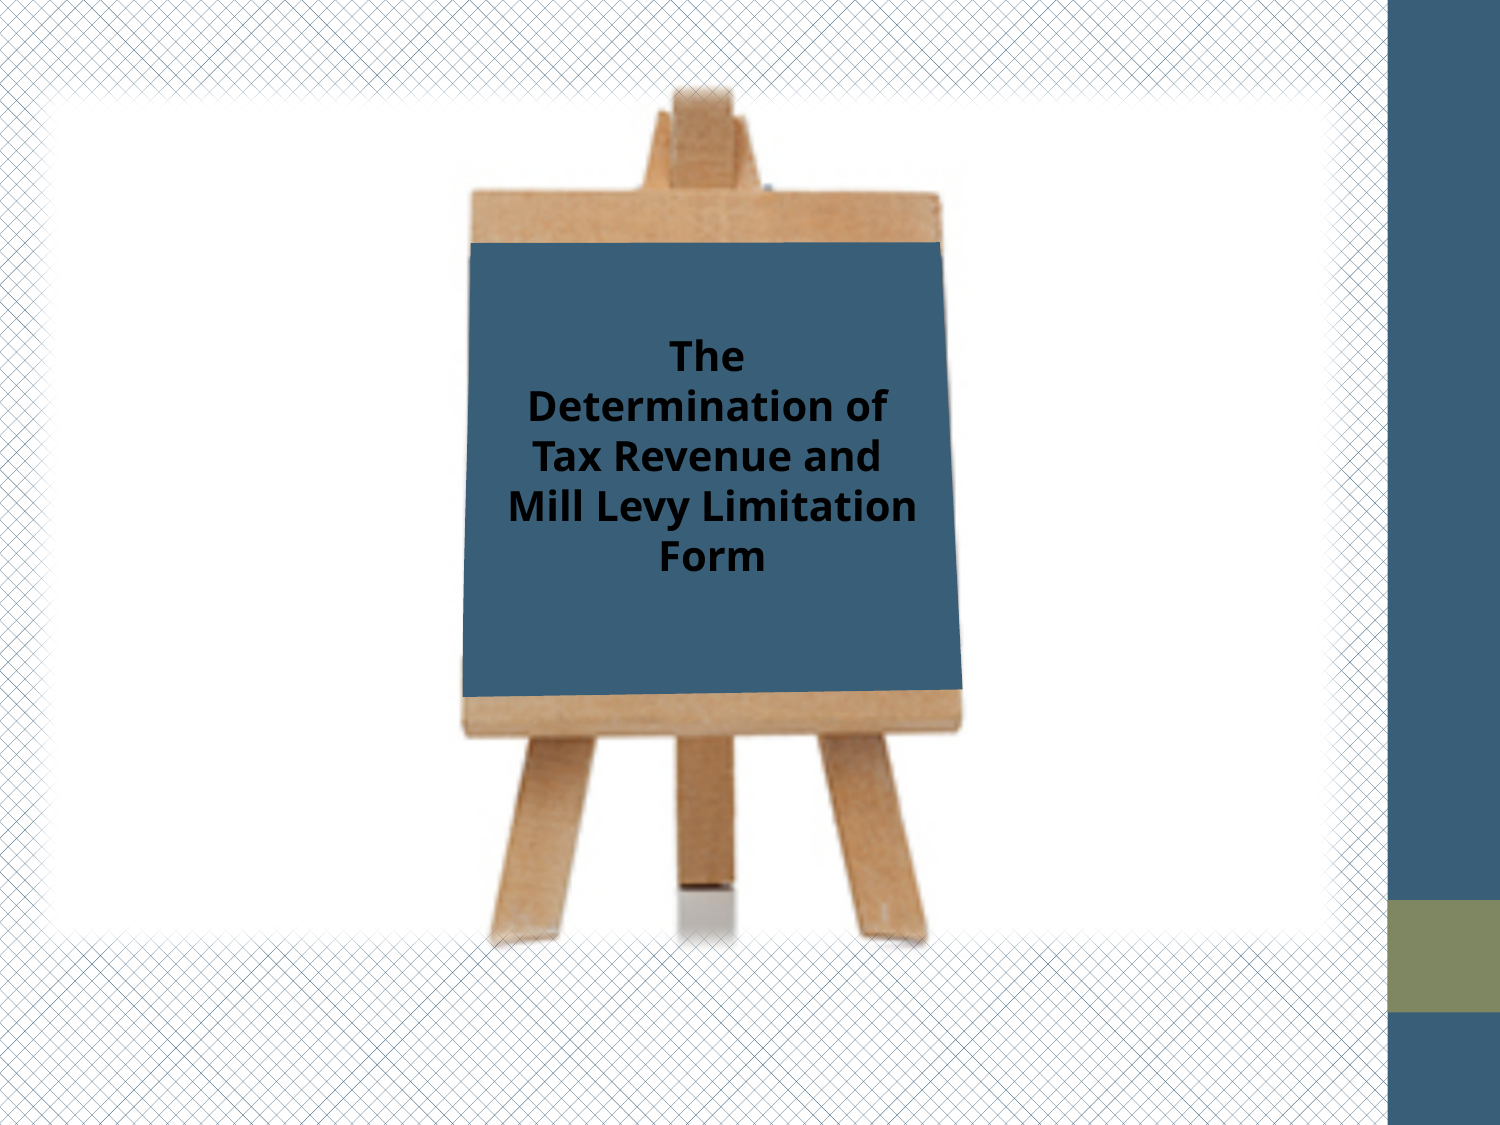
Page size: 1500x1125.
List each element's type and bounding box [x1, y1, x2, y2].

picture [24, 74, 1355, 961]
